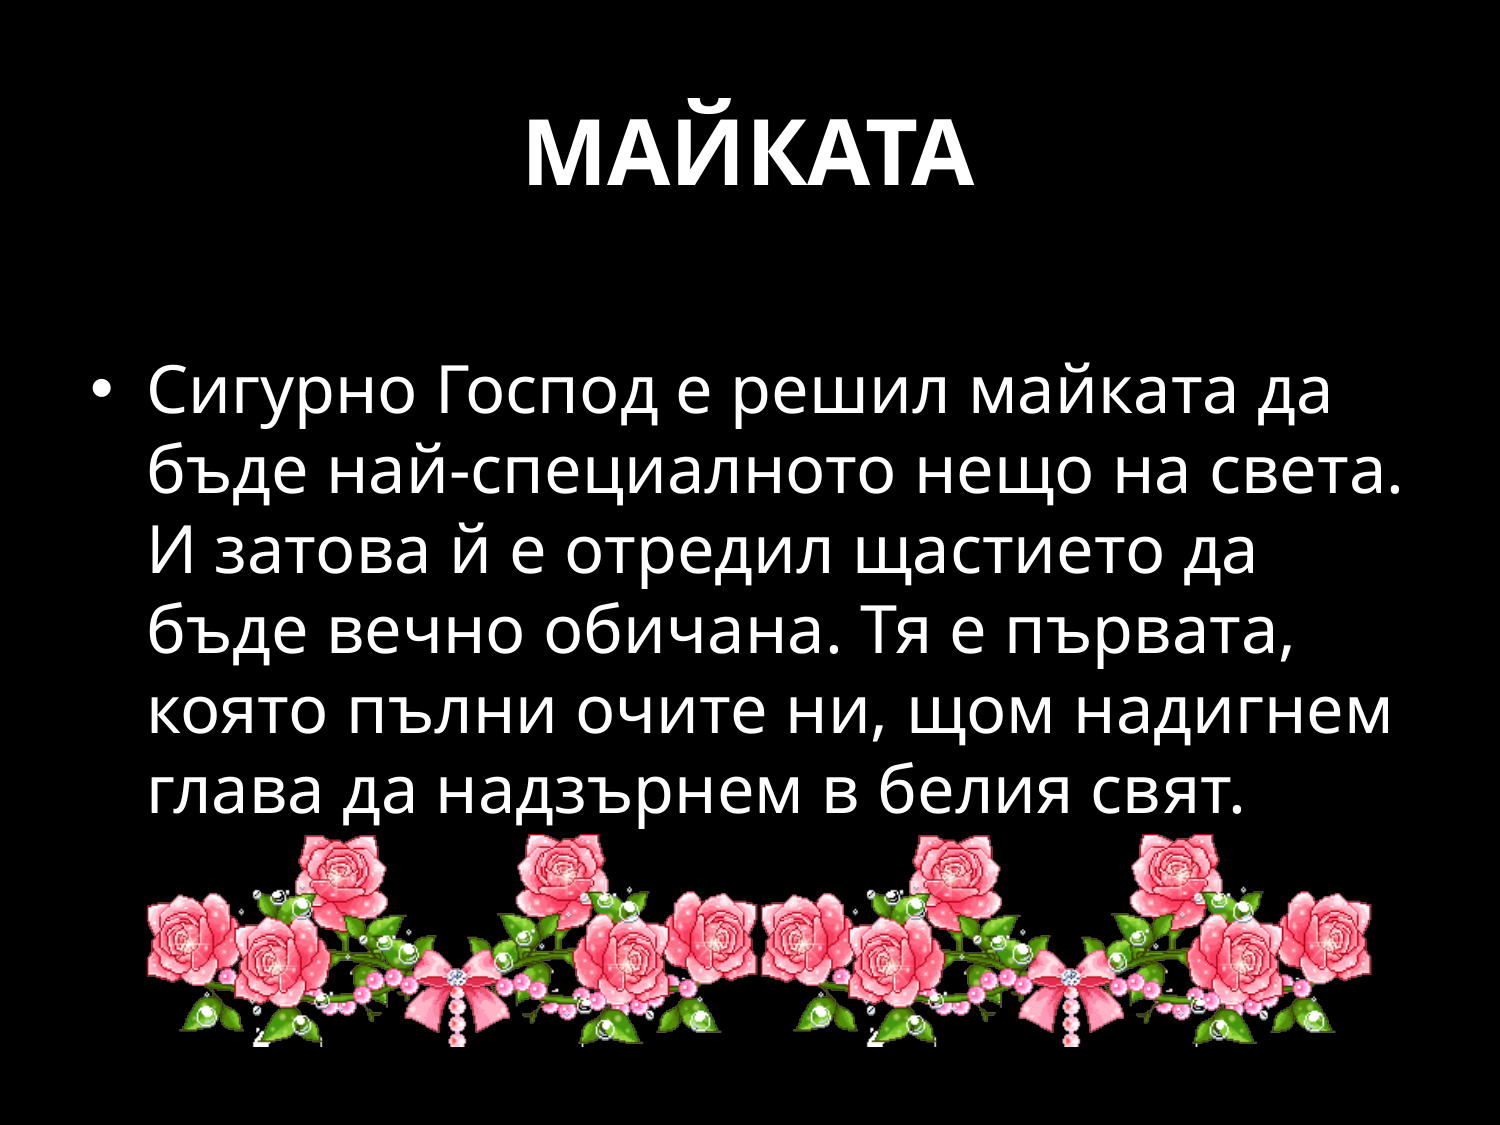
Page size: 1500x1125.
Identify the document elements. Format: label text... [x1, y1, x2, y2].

title МАЙКАТА [72, 54, 1424, 243]
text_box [147, 833, 1377, 1048]
list Сигурно Господ е решил майката да бъде най-специалното нещо на света. И затова й е отредил щастието да бъде вечно обичана. Тя е първата, която пълни очите ни, щом надигнем глава да надзърнем в белия свят. [74, 339, 1426, 1083]
